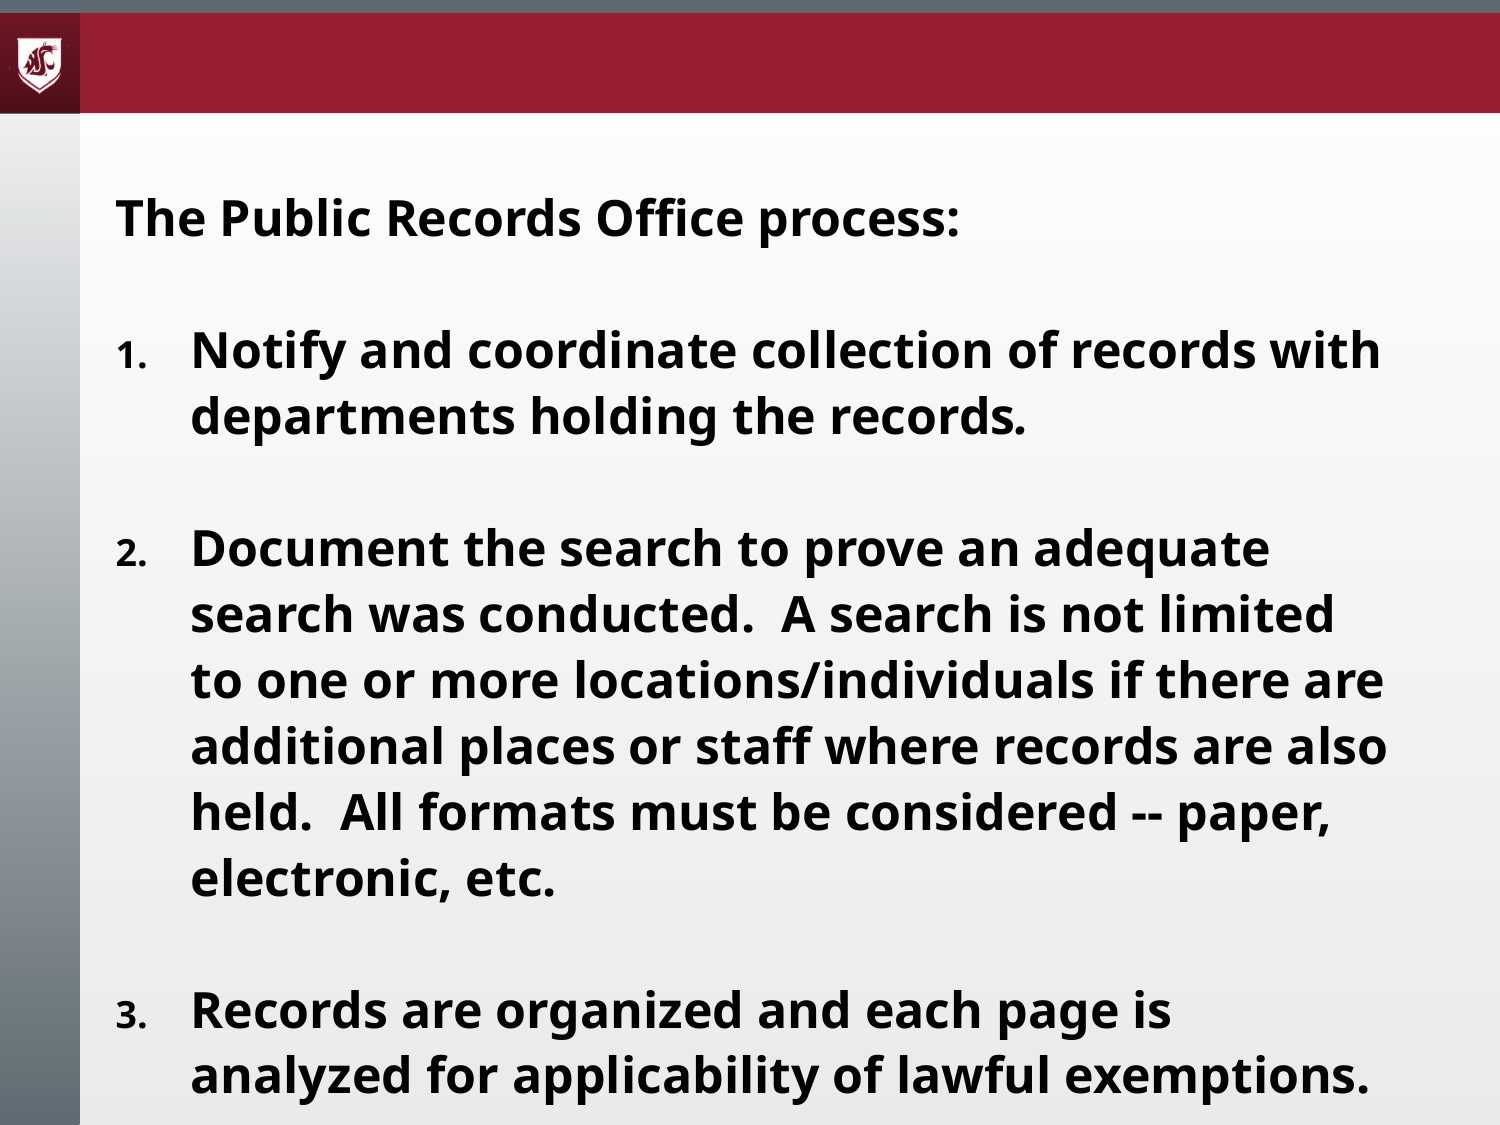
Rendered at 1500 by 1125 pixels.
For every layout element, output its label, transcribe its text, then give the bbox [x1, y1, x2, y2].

picture [9, 27, 69, 100]
list The Public Records Office process: Notify and coordinate collection of records with departments holding the records. Document the search to prove an adequate search was conducted. A search is not limited to one or more locations/individuals if there are additional places or staff where records are also held. All formats must be considered -- paper, electronic, etc. Records are organized and each page is analyzed for applicability of lawful exemptions. [95, 173, 1409, 1125]
